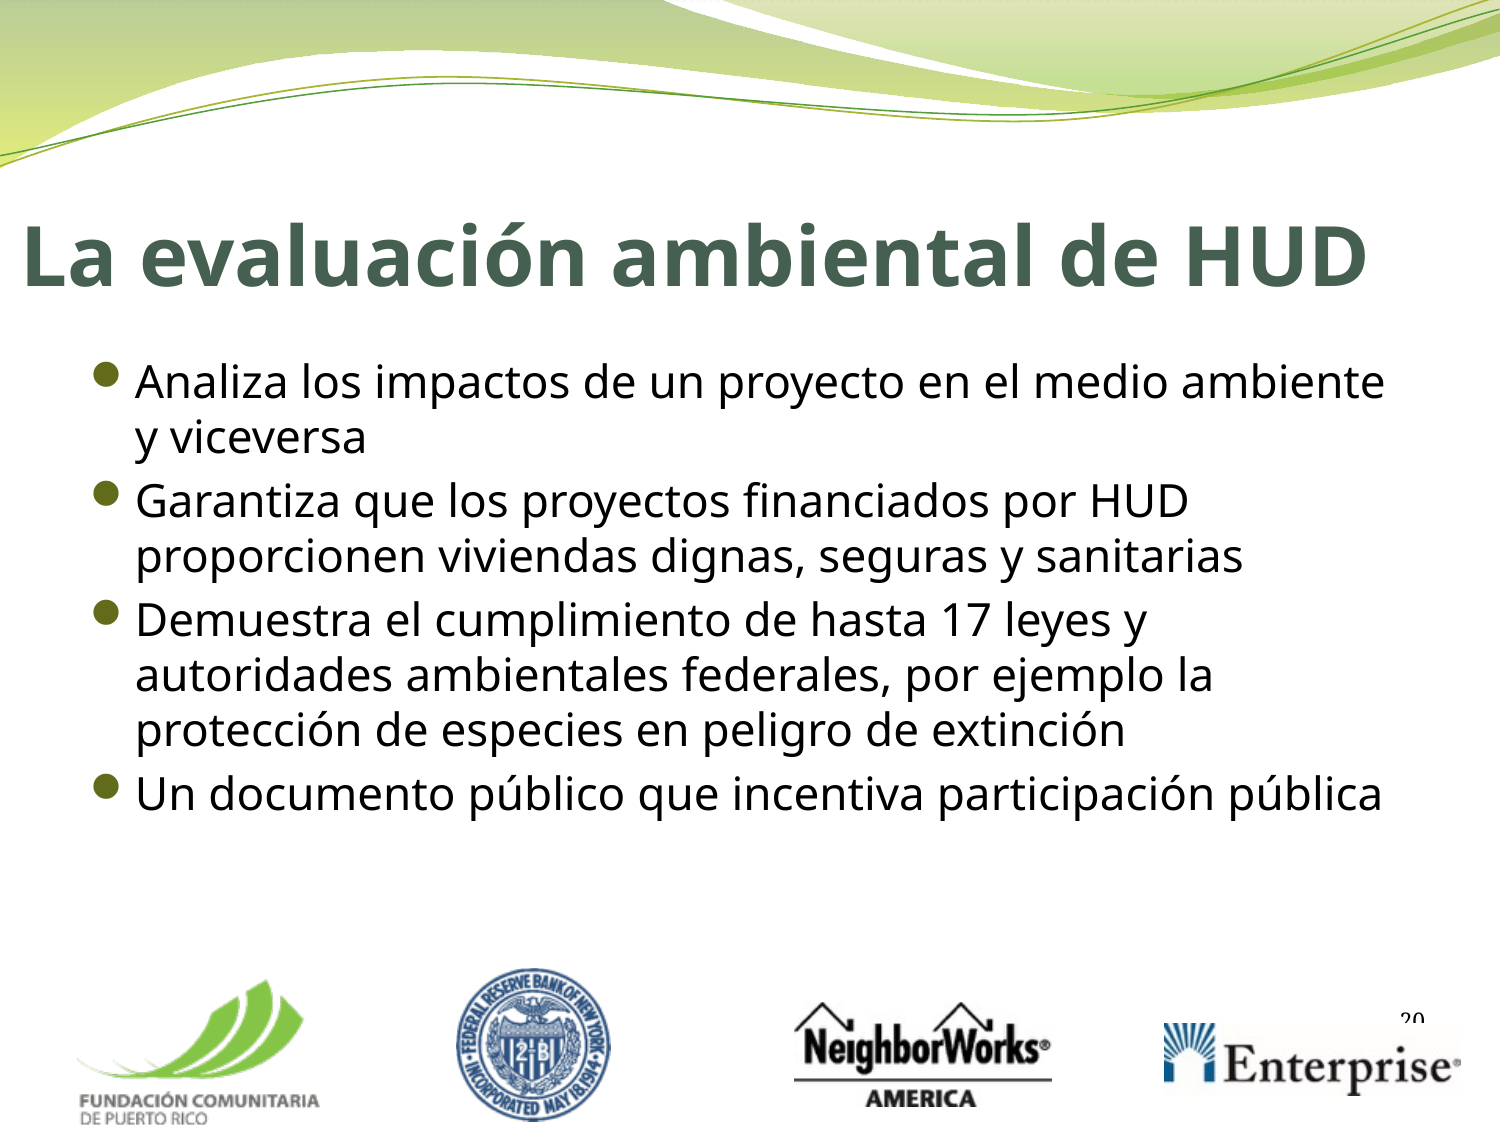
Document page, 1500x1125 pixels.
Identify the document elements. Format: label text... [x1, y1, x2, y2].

picture [456, 968, 611, 1122]
text_box Analiza los impactos de un proyecto en el medio ambiente y viceversa Garantiza que los proyectos financiados por HUD proporcionen viviendas dignas, seguras y sanitarias Demuestra el cumplimiento de hasta 17 leyes y autoridades ambientales federales, por ejemplo la protección de especies en peligro de extinción Un documento público que incentiva participación pública [74, 239, 1425, 932]
picture [1164, 1023, 1461, 1096]
picture [77, 977, 323, 1125]
slide_number 20 [1299, 977, 1425, 1038]
text_box La evaluación ambiental de HUD [20, 115, 1480, 303]
picture [794, 1002, 1052, 1107]
